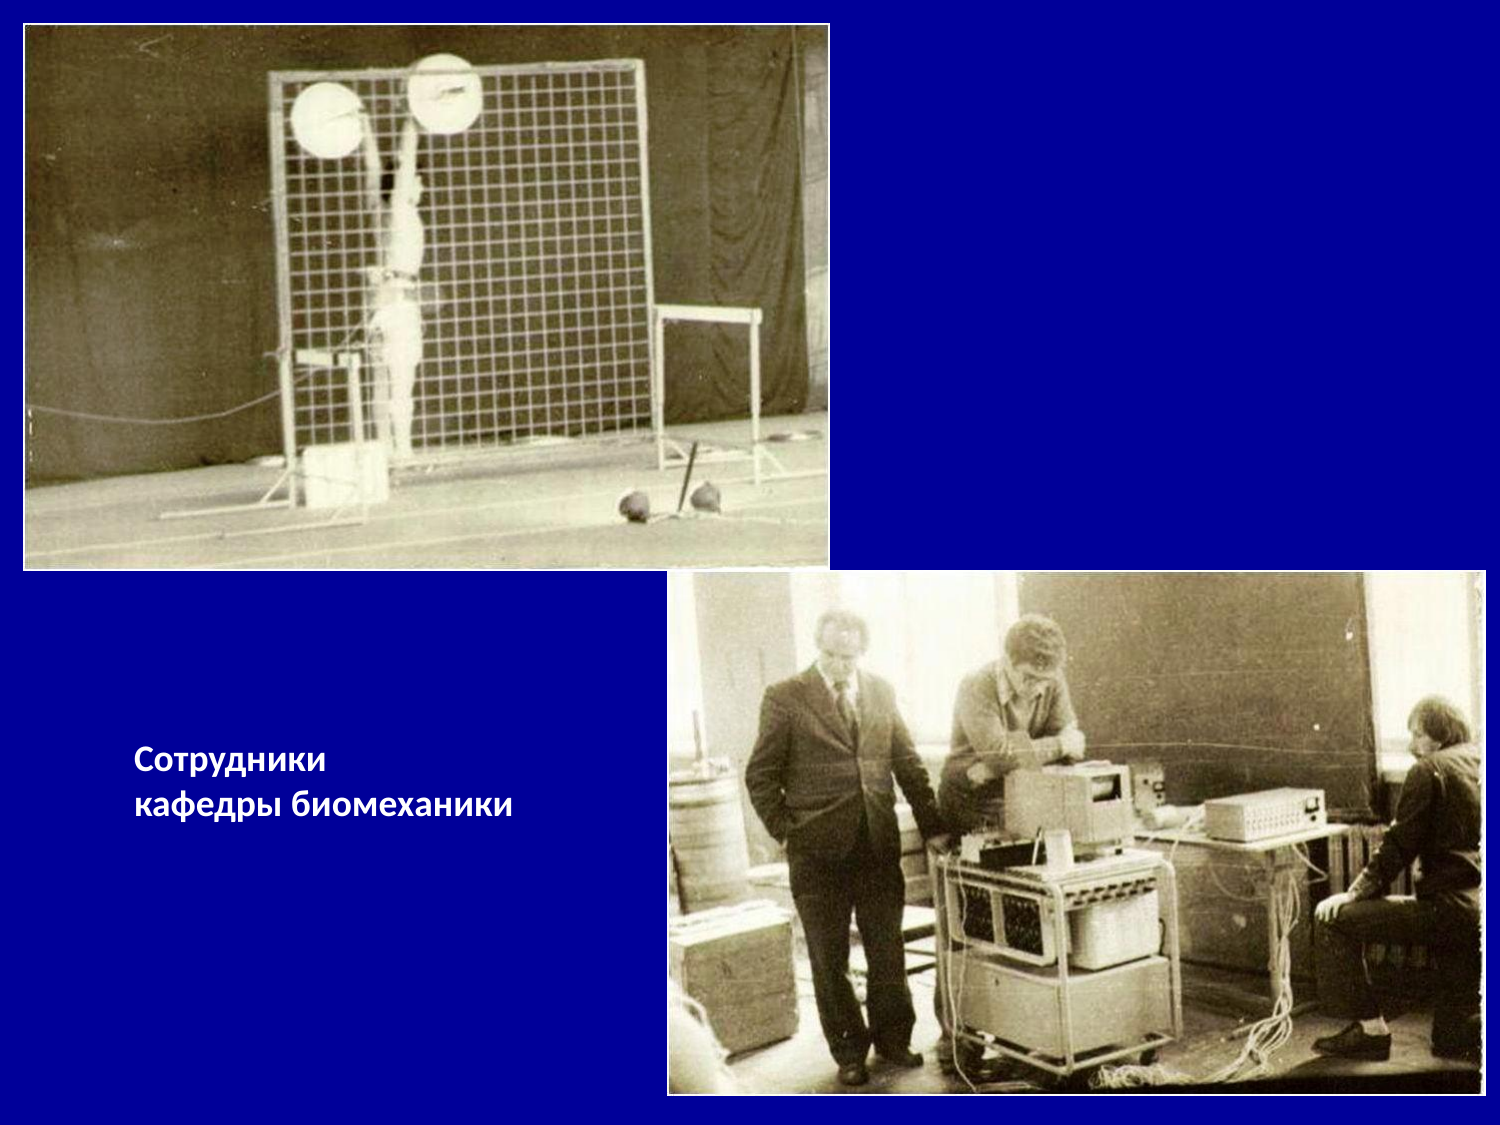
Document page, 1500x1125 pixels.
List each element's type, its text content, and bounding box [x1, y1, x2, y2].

picture [23, 23, 1486, 1096]
text_box Сотрудники кафедры биомеханики [119, 726, 529, 832]
